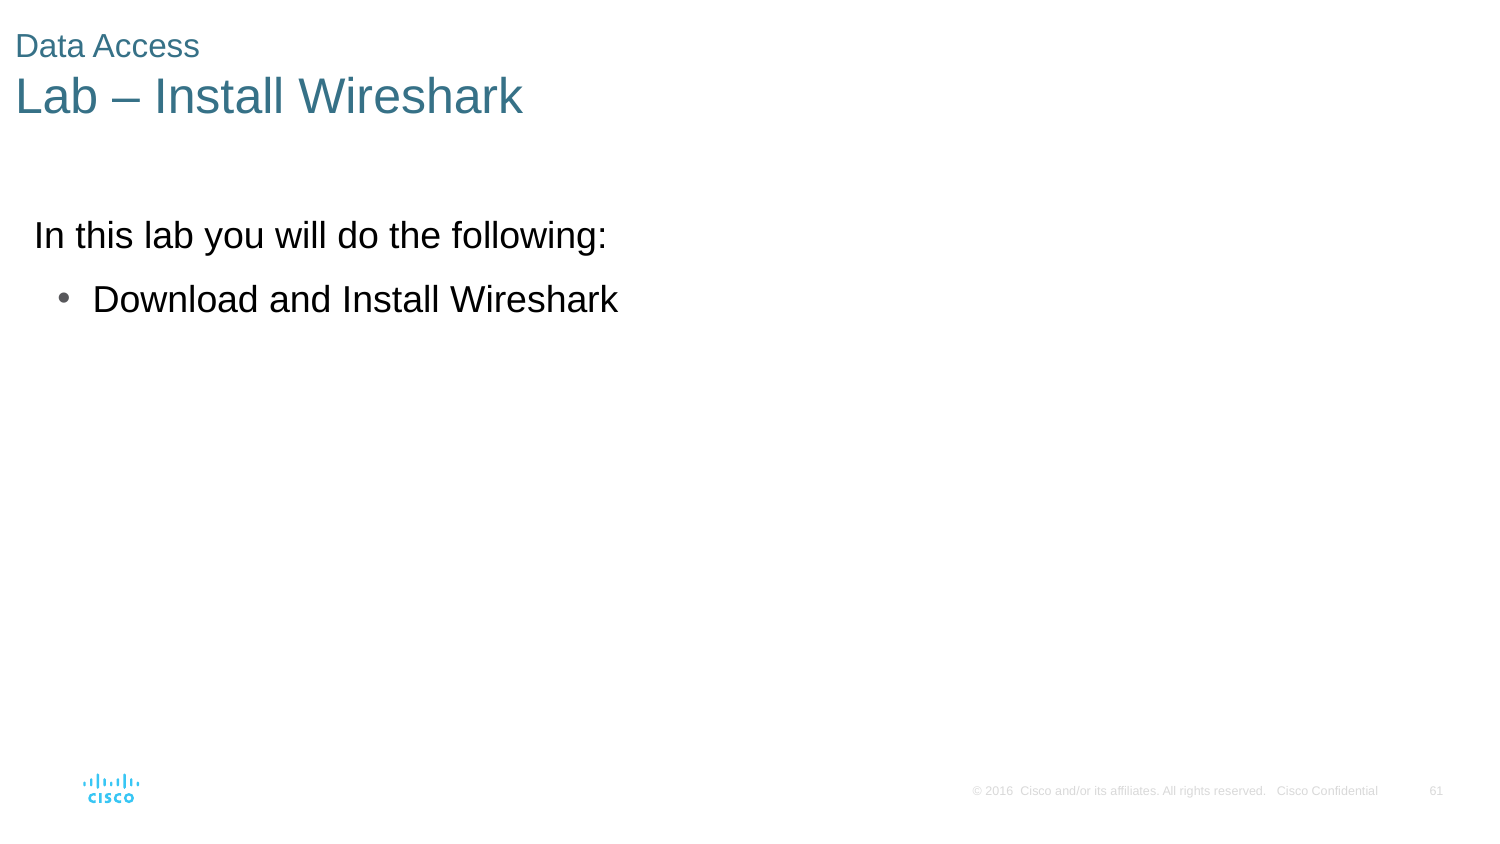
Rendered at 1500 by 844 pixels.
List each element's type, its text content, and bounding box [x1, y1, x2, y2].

list In this lab you will do the following: Download and Install Wireshark [18, 141, 1471, 767]
title Data Access Lab – Install Wireshark [0, 6, 1500, 142]
